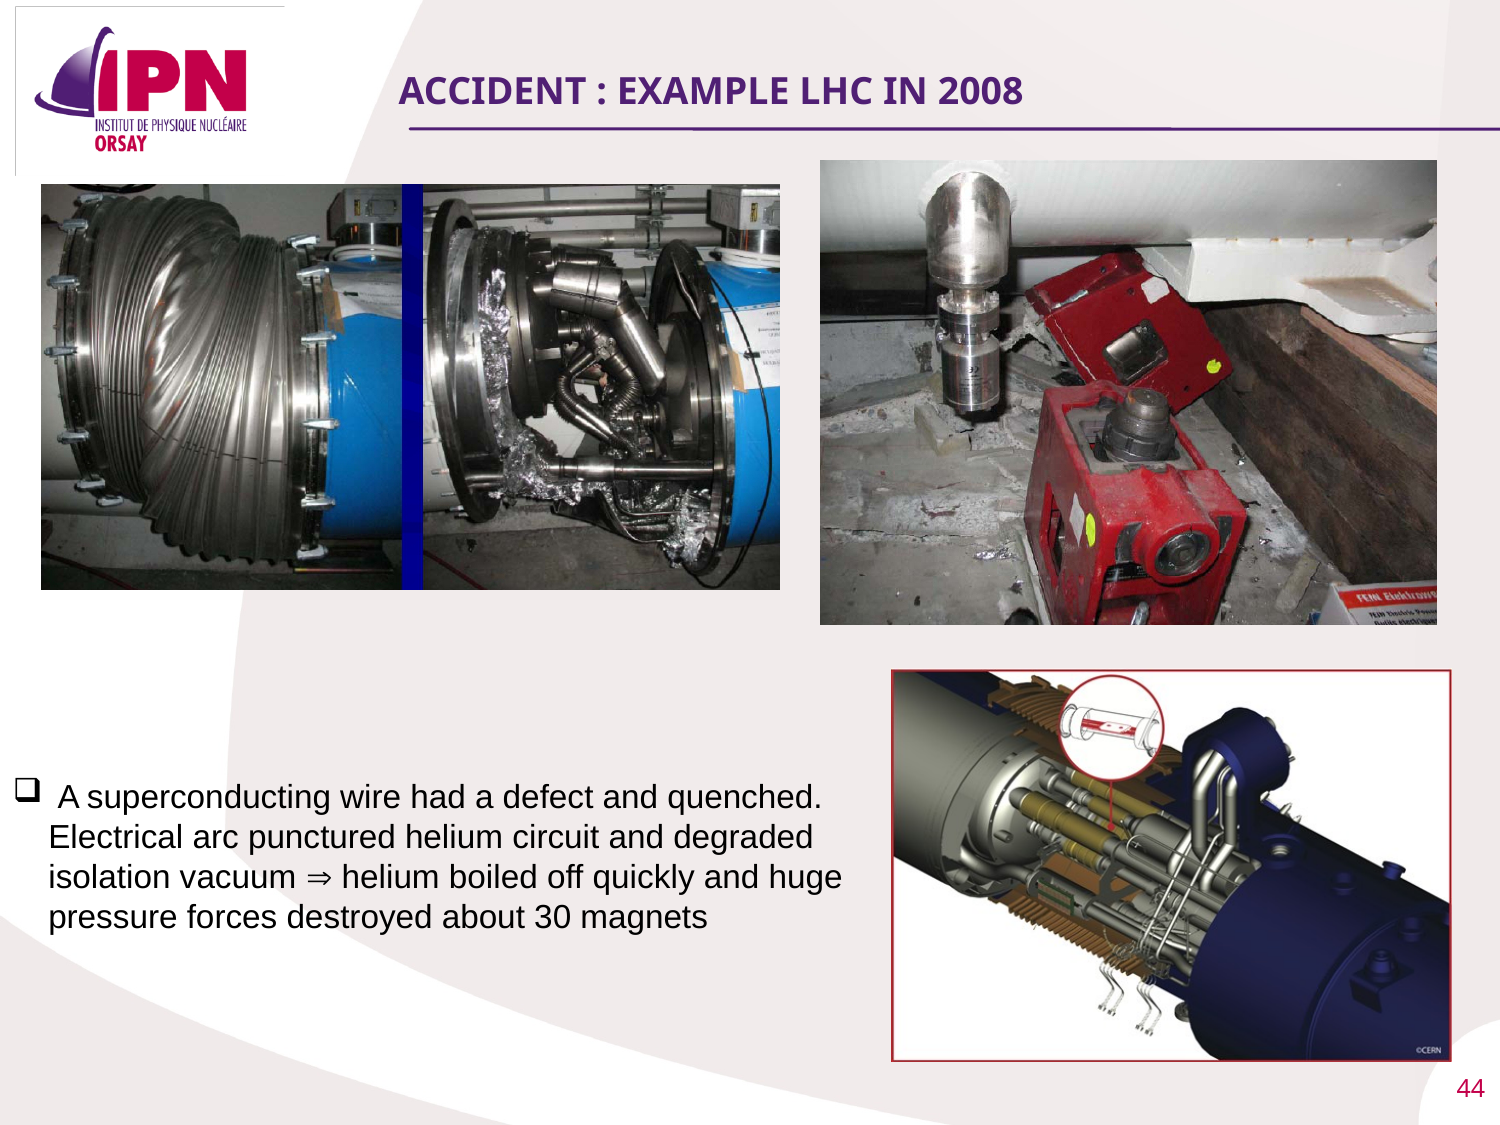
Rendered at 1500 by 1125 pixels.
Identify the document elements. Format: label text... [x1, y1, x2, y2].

text_box A superconducting wire had a defect and quenched. Electrical arc punctured helium circuit and degraded isolation vacuum  helium boiled off quickly and huge pressure forces destroyed about 30 magnets [0, 727, 885, 983]
title accident : example LHC in 2008 [383, 30, 1463, 149]
picture [0, 0, 1500, 1125]
